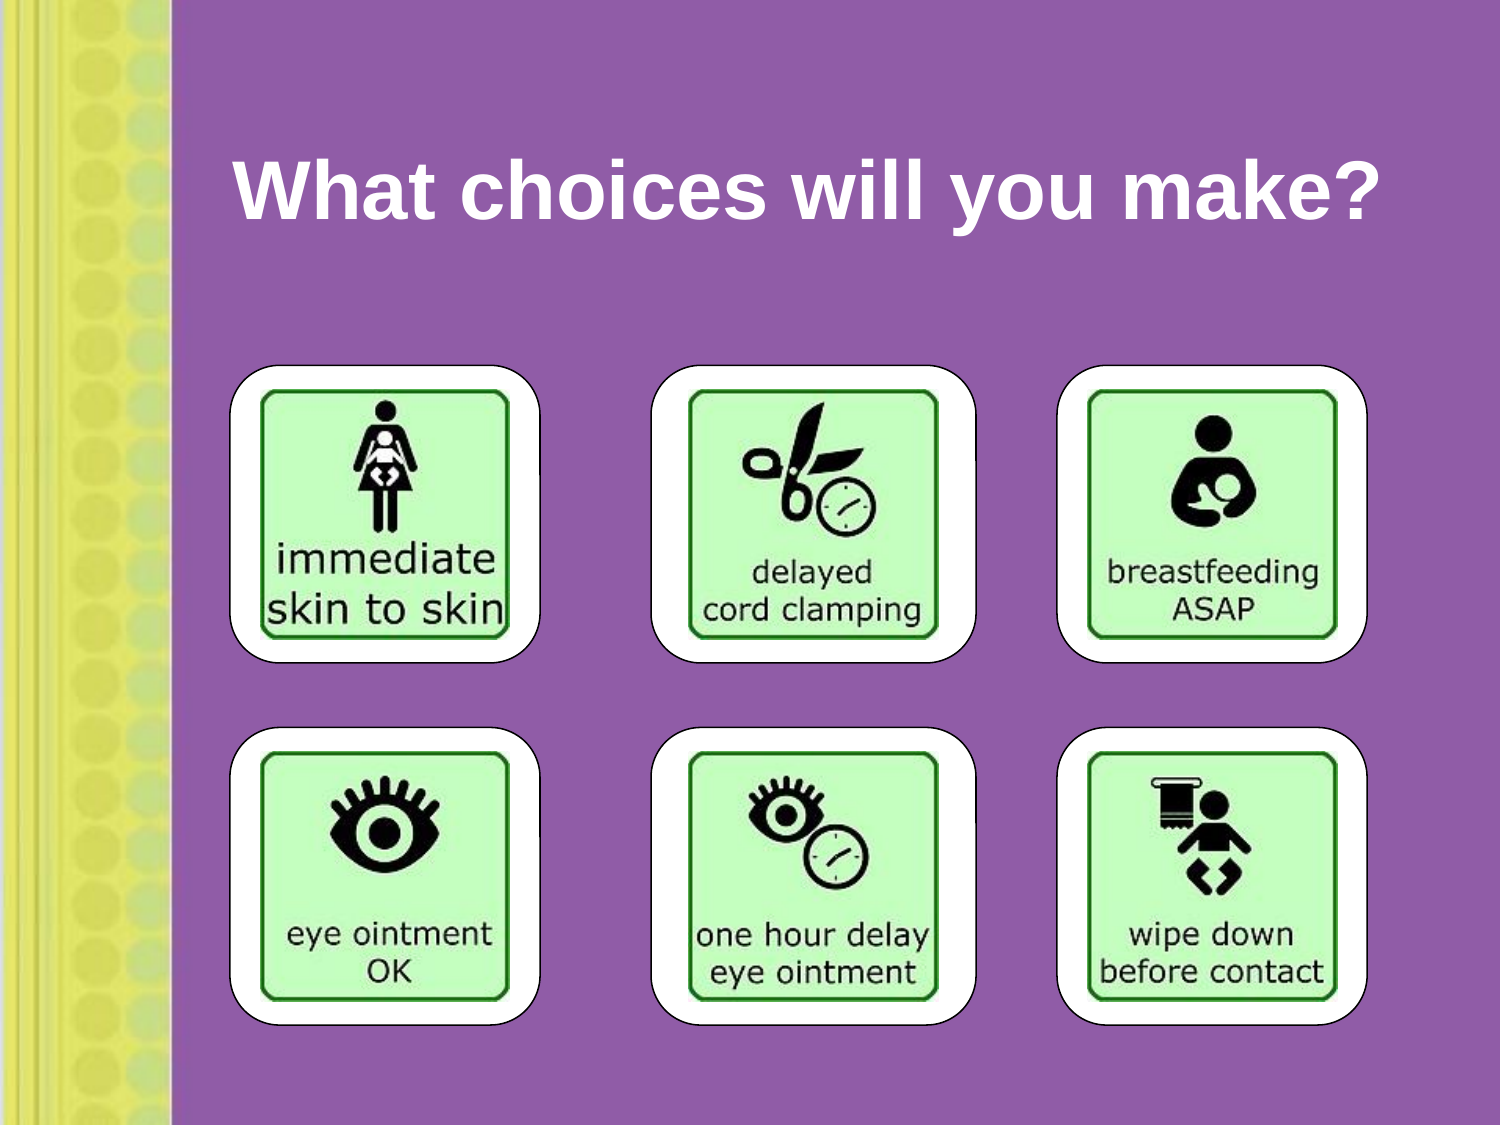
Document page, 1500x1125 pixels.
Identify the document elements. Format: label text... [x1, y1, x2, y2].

text_box [651, 727, 977, 1026]
text_box [1056, 727, 1368, 1026]
list What choices will you make? [217, 72, 1449, 252]
text_box [1056, 365, 1368, 663]
text_box [229, 365, 541, 663]
picture [0, 0, 1500, 1125]
text_box [229, 727, 541, 1026]
text_box [651, 365, 977, 663]
